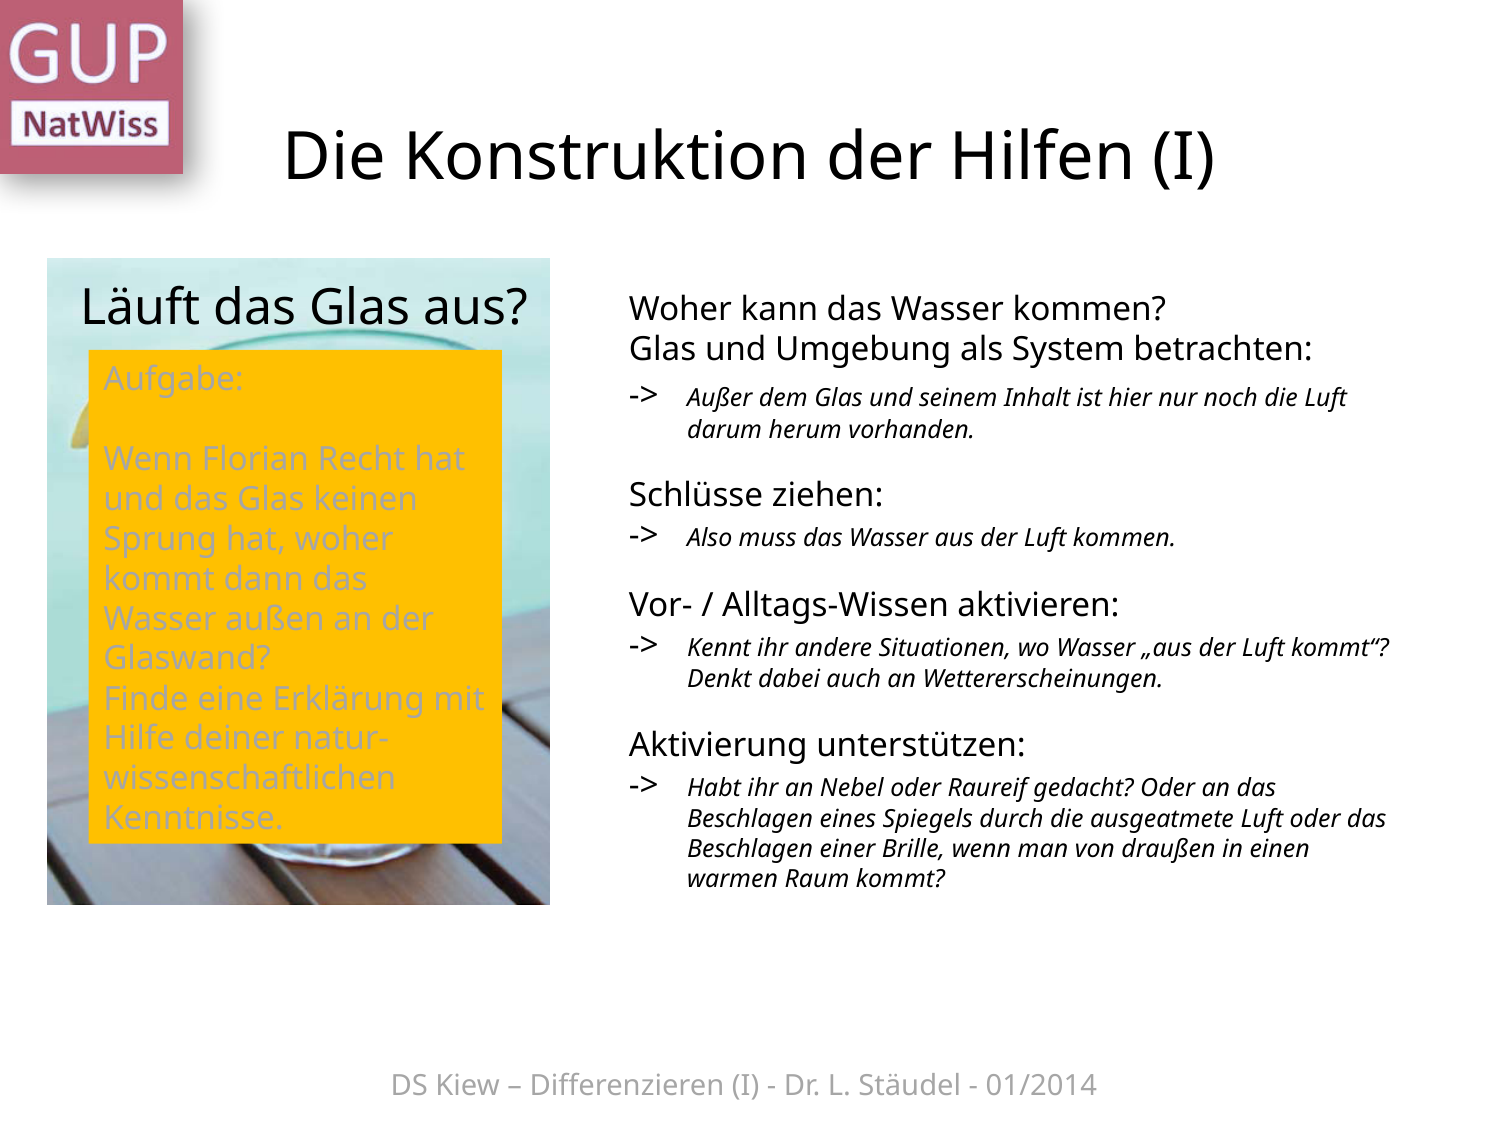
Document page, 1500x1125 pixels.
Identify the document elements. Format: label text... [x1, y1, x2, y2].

picture [46, 257, 550, 906]
picture [0, 0, 184, 175]
title Die Konstruktion der Hilfen (I) [100, 77, 1400, 229]
text_box Woher kann das Wasser kommen? Glas und Umgebung als System betrachten: -> Außer dem Glas und seinem Inhalt ist hier nur noch die Luft darum herum vorhanden. Schlüsse ziehen: -> Also muss das Wasser aus der Luft kommen. Vor- / Alltags-Wissen aktivieren: -> Kennt ihr andere Situationen, wo Wasser „aus der Luft kommt“? Denkt dabei auch an Wettererscheinungen. Aktivierung unterstützen: -> Habt ihr an Nebel oder Raureif gedacht? Oder an das Beschlagen eines Spiegels durch die ausgeatmete Luft oder das Beschlagen einer Brille, wenn man von draußen in einen warmen Raum kommt? [614, 233, 1424, 930]
footer DS Kiew – Differenzieren (I) - Dr. L. Stäudel - 01/2014 [170, 1058, 1318, 1125]
